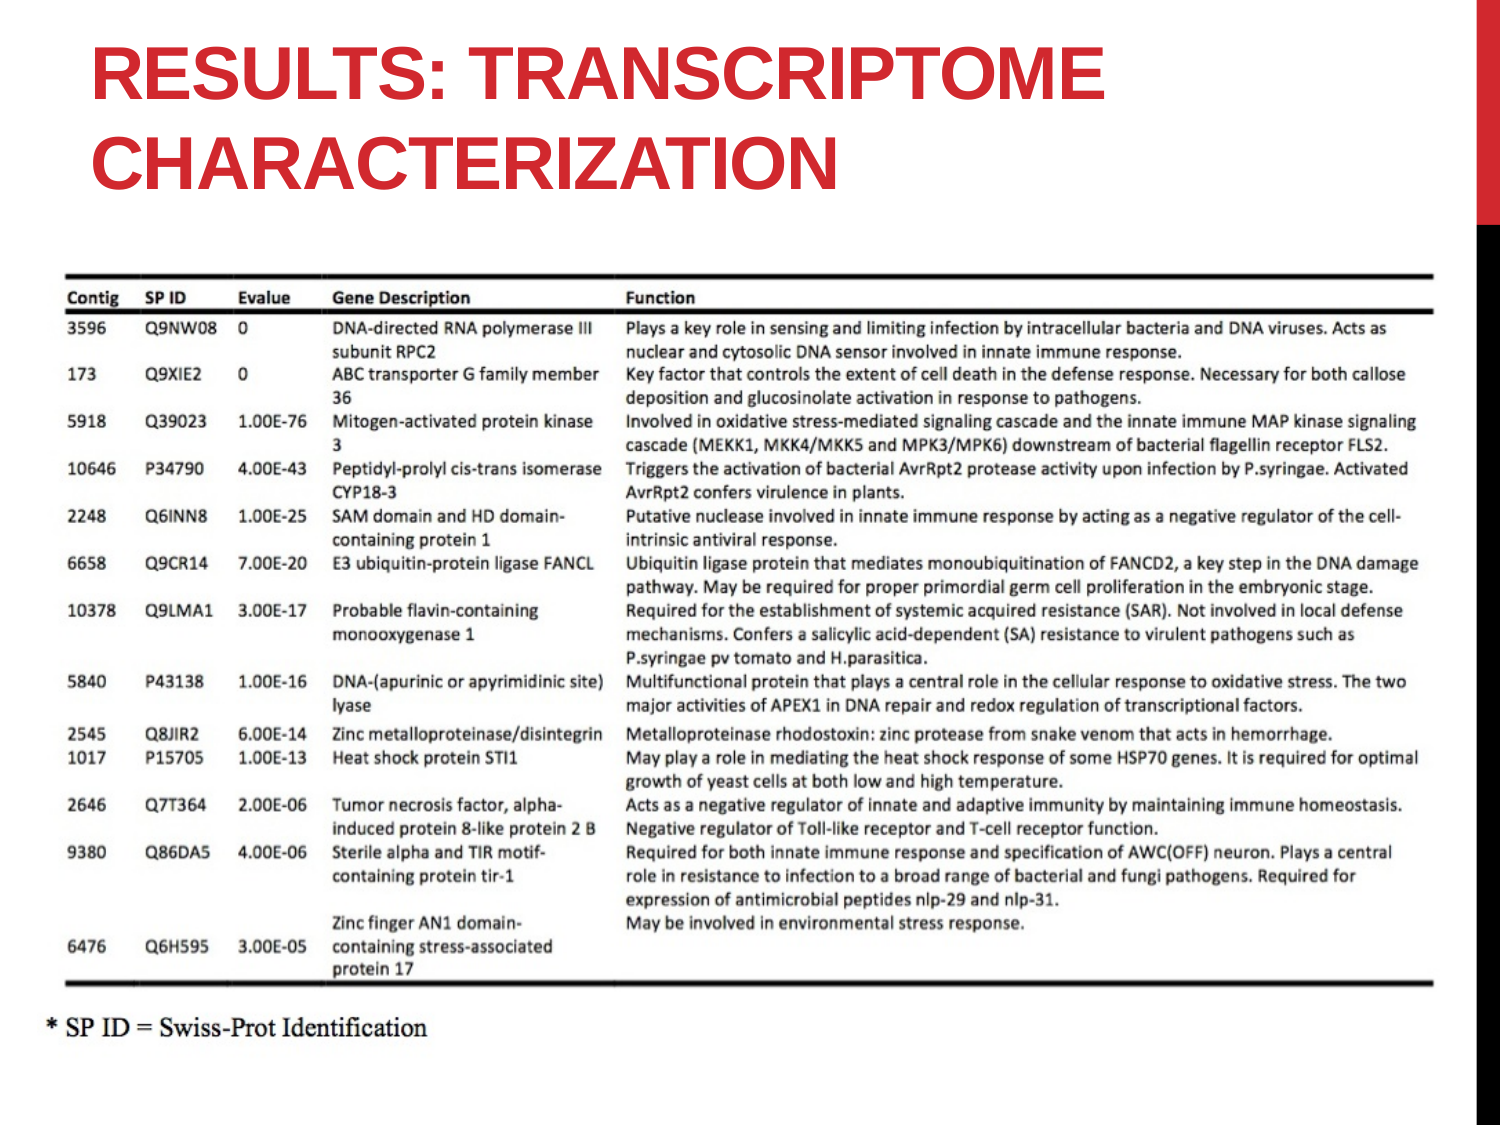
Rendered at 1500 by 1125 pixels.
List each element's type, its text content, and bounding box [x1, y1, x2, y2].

picture [36, 261, 1472, 1068]
title Results: Transcriptome characterization [75, 5, 1425, 224]
